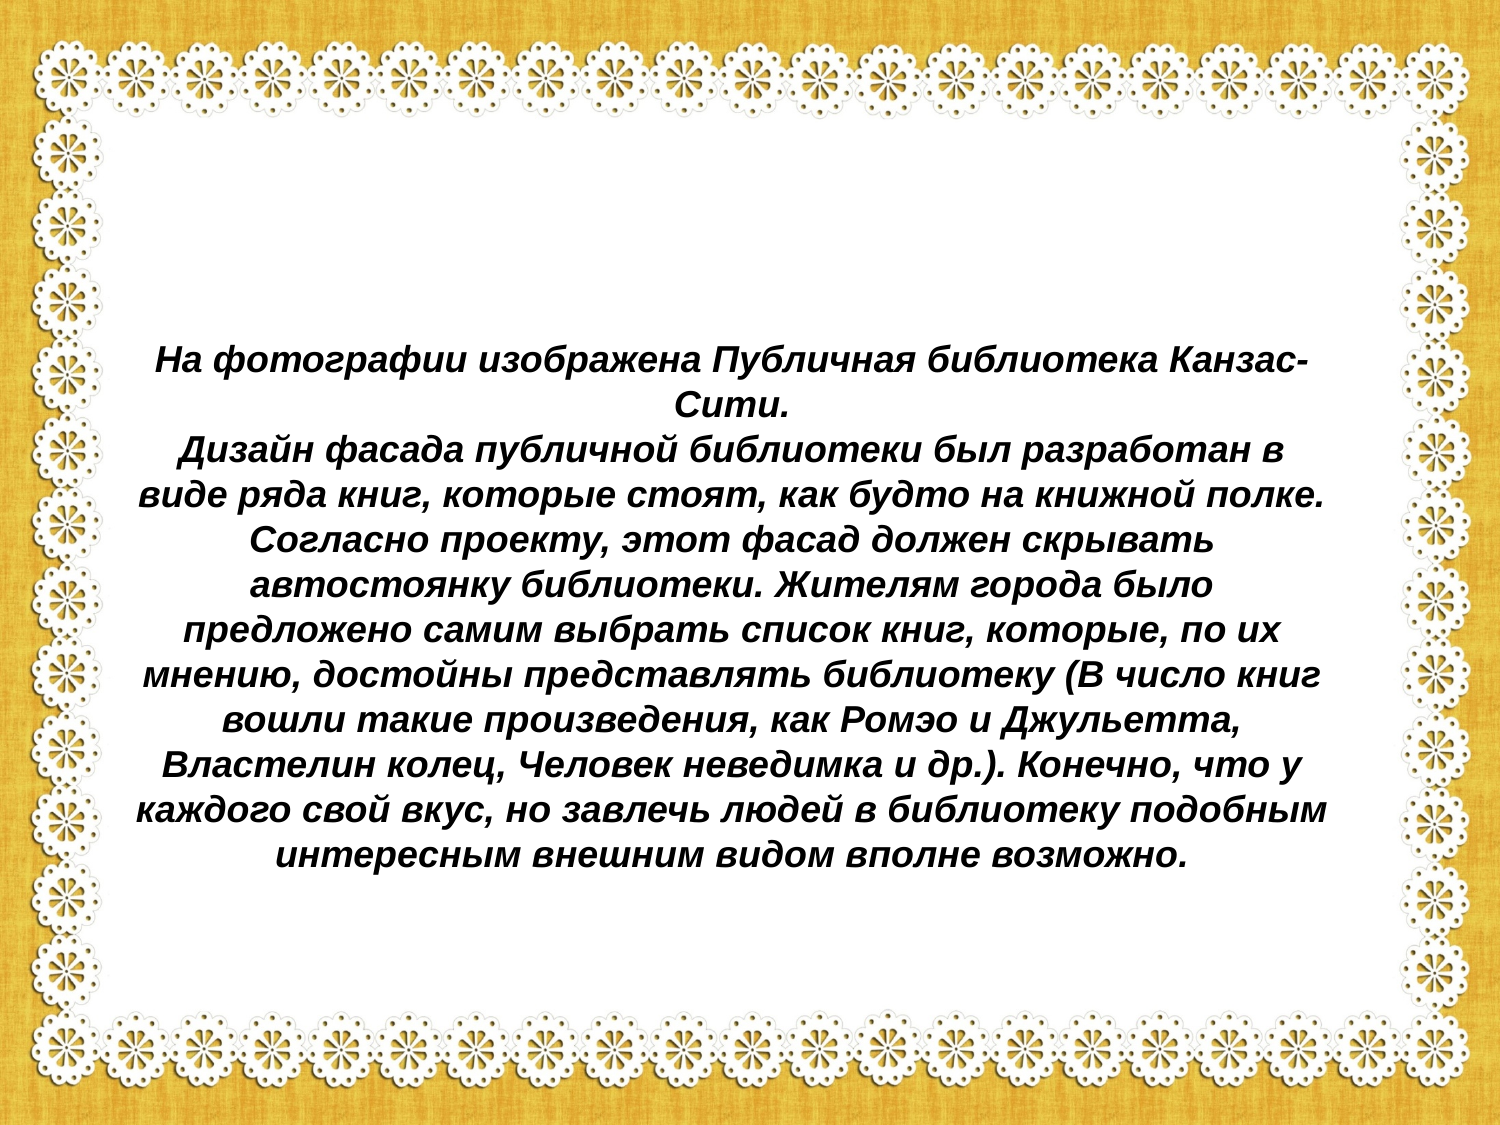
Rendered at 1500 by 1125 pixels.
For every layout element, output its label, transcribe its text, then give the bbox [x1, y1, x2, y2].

picture [0, 0, 1500, 1125]
text_box На фотографии изображена Публичная библиотека Канзас-Сити. Дизайн фасада публичной библиотеки был разработан в виде ряда книг, которые стоят, как будто на книжной полке. Согласно проекту, этот фасад должен скрывать автостоянку библиотеки. Жителям города было предложено самим выбрать список книг, которые, по их мнению, достойны представлять библиотеку (В число книг вошли такие произведения, как Ромэо и Джульетта, Властелин колец, Человек неведимка и др.). Конечно, что у каждого свой вкус, но завлечь людей в библиотеку подобным интересным внешним видом вполне возможно. [117, 328, 1348, 883]
